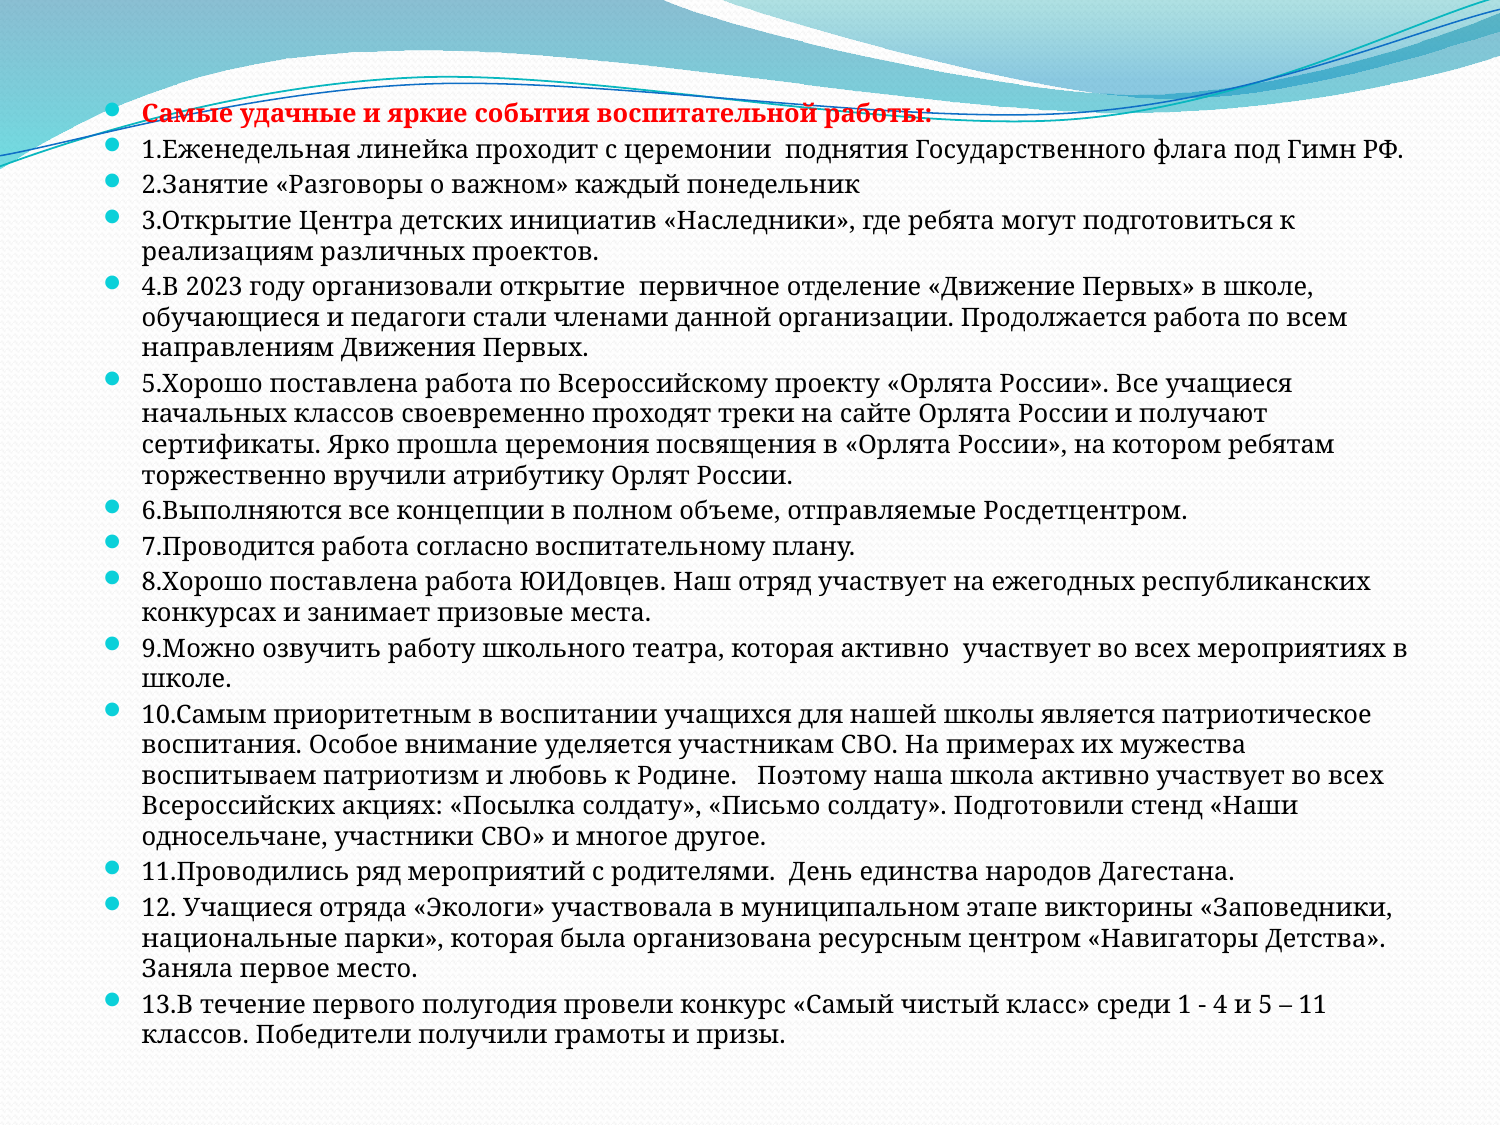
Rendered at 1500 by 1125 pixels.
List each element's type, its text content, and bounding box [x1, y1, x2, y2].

list Самые удачные и яркие события воспитательной работы: 1.Еженедельная линейка проходит с церемонии поднятия Государственного флага под Гимн РФ. 2.Занятие «Разговоры о важном» каждый понедельник 3.Открытие Центра детских инициатив «Наследники», где ребята могут подготовиться к реализациям различных проектов. 4.В 2023 году организовали открытие первичное отделение «Движение Первых» в школе, обучающиеся и педагоги стали членами данной организации. Продолжается работа по всем направлениям Движения Первых. 5.Хорошо поставлена работа по Всероссийскому проекту «Орлята России». Все учащиеся начальных классов своевременно проходят треки на сайте Орлята России и получают сертификаты. Ярко прошла церемония посвящения в «Орлята России», на котором ребятам торжественно вручили атрибутику Орлят России. 6.Выполняются все концепции в полном объеме, отправляемые Росдетцентром. 7.Проводится работа согласно воспитательному плану. 8.Хорошо поставлена работа ЮИДовцев. Наш отряд участвует на ежегодных республиканских конкурсах и занимает призовые места. 9.Можно озвучить работу школьного театра, которая активно участвует во всех мероприятиях в школе. 10.Самым приоритетным в воспитании учащихся для нашей школы является патриотическое воспитания. Особое внимание уделяется участникам СВО. На примерах их мужества воспитываем патриотизм и любовь к Родине. Поэтому наша школа активно участвует во всех Всероссийских акциях: «Посылка солдату», «Письмо солдату». Подготовили стенд «Наши односельчане, участники СВО» и многое другое. 11.Проводились ряд мероприятий с родителями. День единства народов Дагестана. 12. Учащиеся отряда «Экологи» участвовала в муниципальном этапе викторины «Заповедники, национальные парки», которая была организована ресурсным центром «Навигаторы Детства». Заняла первое место. 13.В течение первого полугодия провели конкурс «Самый чистый класс» среди 1 - 4 и 5 – 11 классов. Победители получили грамоты и призы. [88, 90, 1439, 1071]
